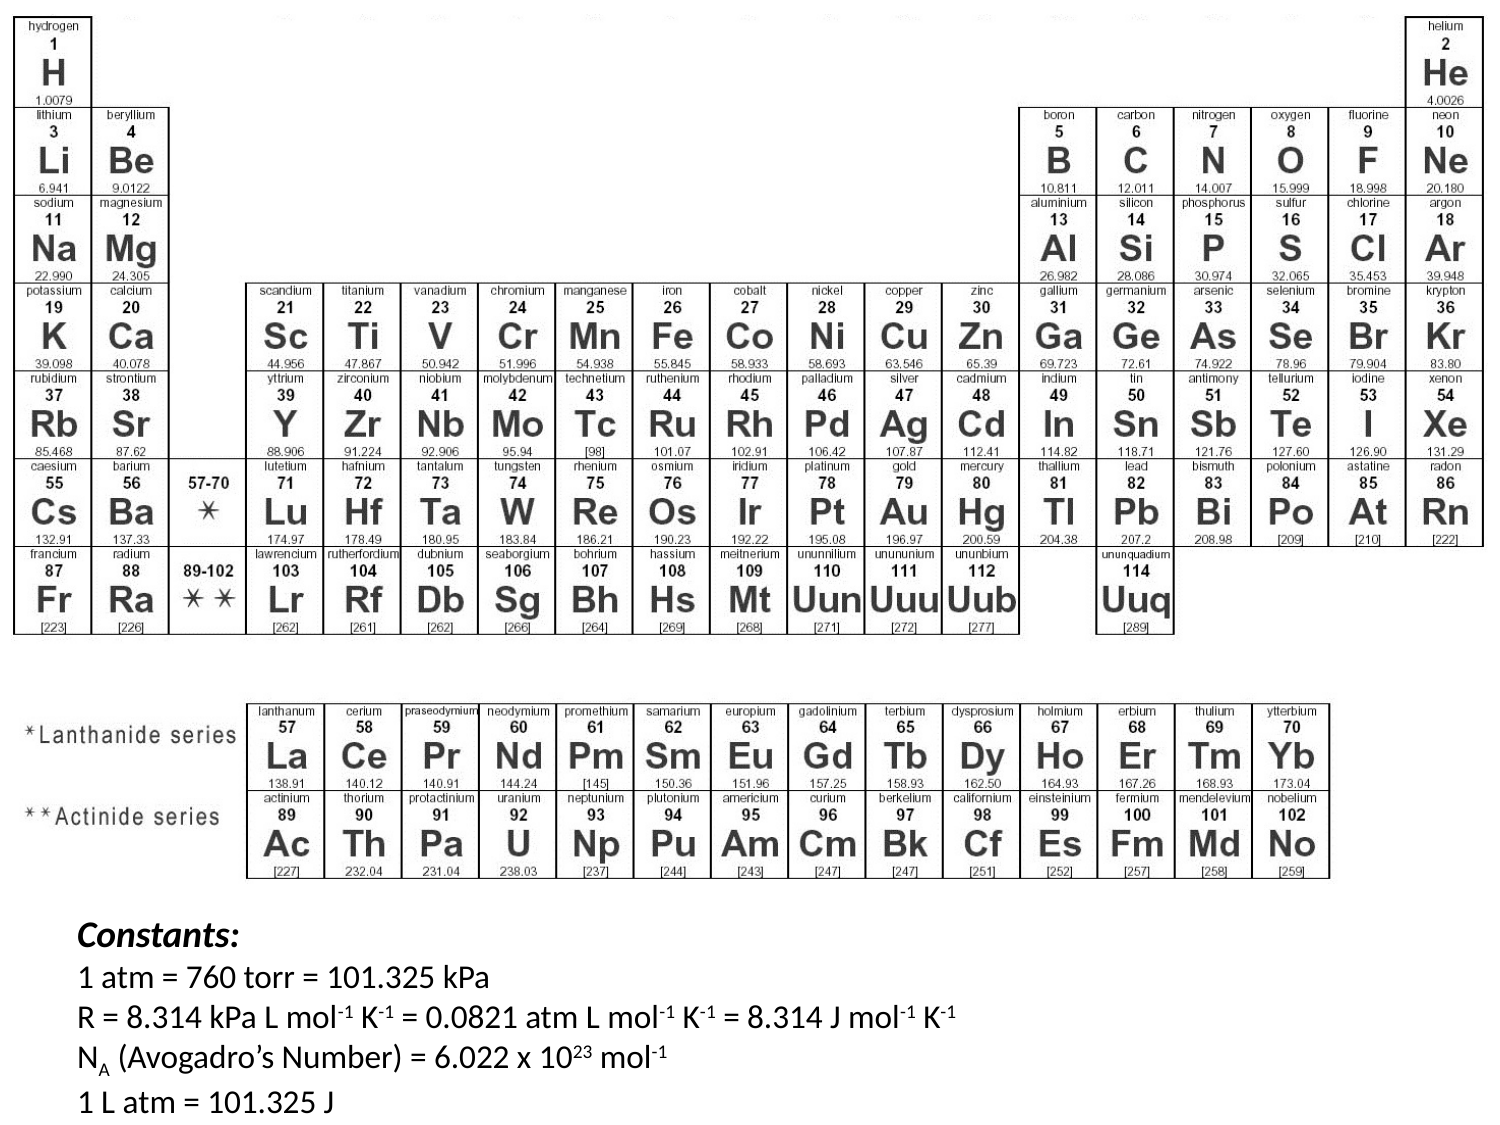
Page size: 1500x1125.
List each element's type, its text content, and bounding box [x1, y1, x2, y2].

text_box Constants: 1 atm = 760 torr = 101.325 kPa R = 8.314 kPa L mol-1 K-1 = 0.0821 atm L mol-1 K-1 = 8.314 J mol-1 K-1 NA (Avogadro’s Number) = 6.022 x 1023 mol-1 1 L atm = 101.325 J [62, 902, 1413, 1125]
picture [10, 14, 1488, 885]
